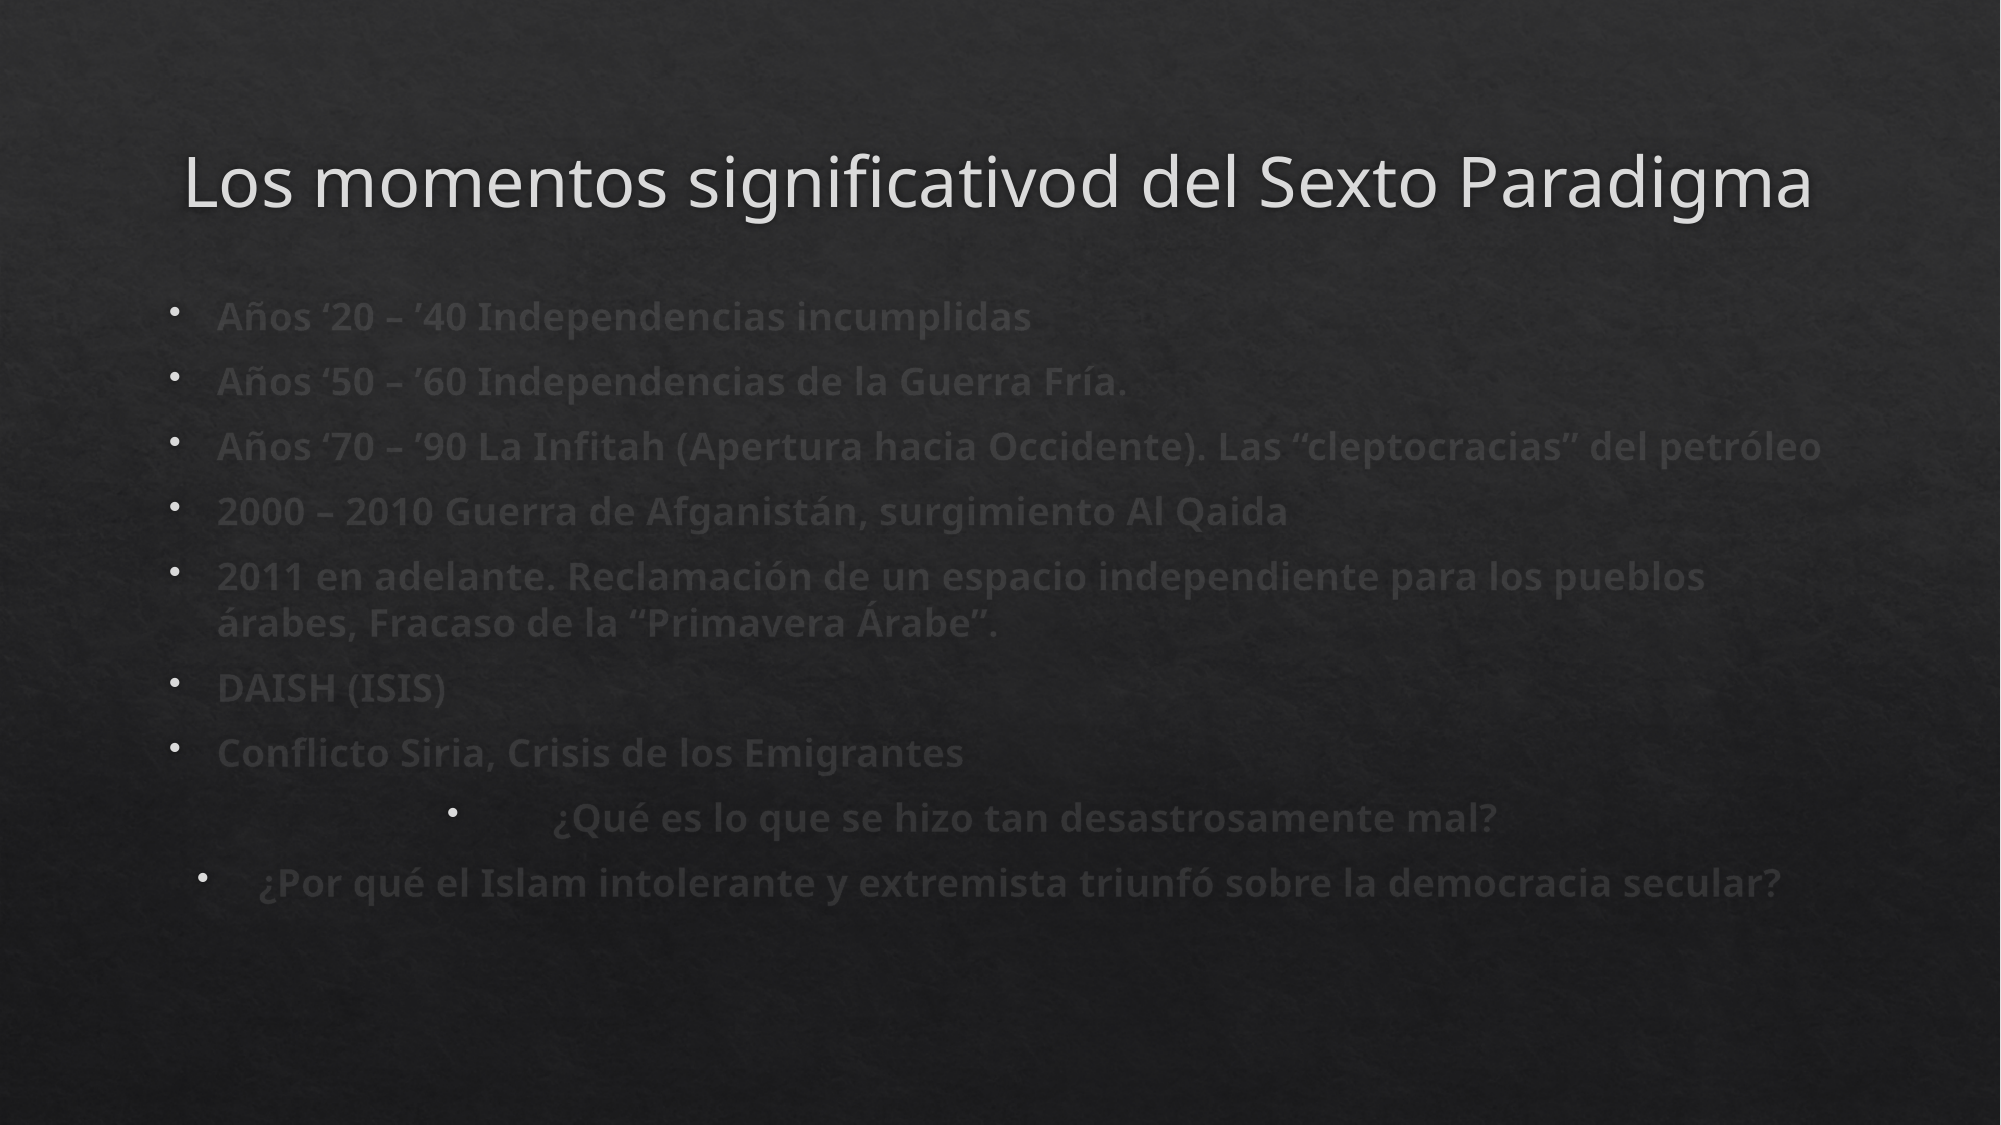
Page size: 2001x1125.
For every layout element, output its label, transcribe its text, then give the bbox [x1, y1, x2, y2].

list Años ‘20 – ’40 Independencias incumplidas Años ‘50 – ’60 Independencias de la Guerra Fría. Años ‘70 – ’90 La Infitah (Apertura hacia Occidente). Las “cleptocracias” del petróleo 2000 – 2010 Guerra de Afganistán, surgimiento Al Qaida 2011 en adelante. Reclamación de un espacio independiente para los pueblos árabes, Fracaso de la “Primavera Árabe”. DAISH (ISIS) Conflicto Siria, Crisis de los Emigrantes ¿Qué es lo que se hizo tan desastrosamente mal? ¿Por qué el Islam intolerante y extremista triunfó sobre la democracia secular? [149, 284, 1849, 950]
title Los momentos significativod del Sexto Paradigma [149, 99, 1849, 260]
